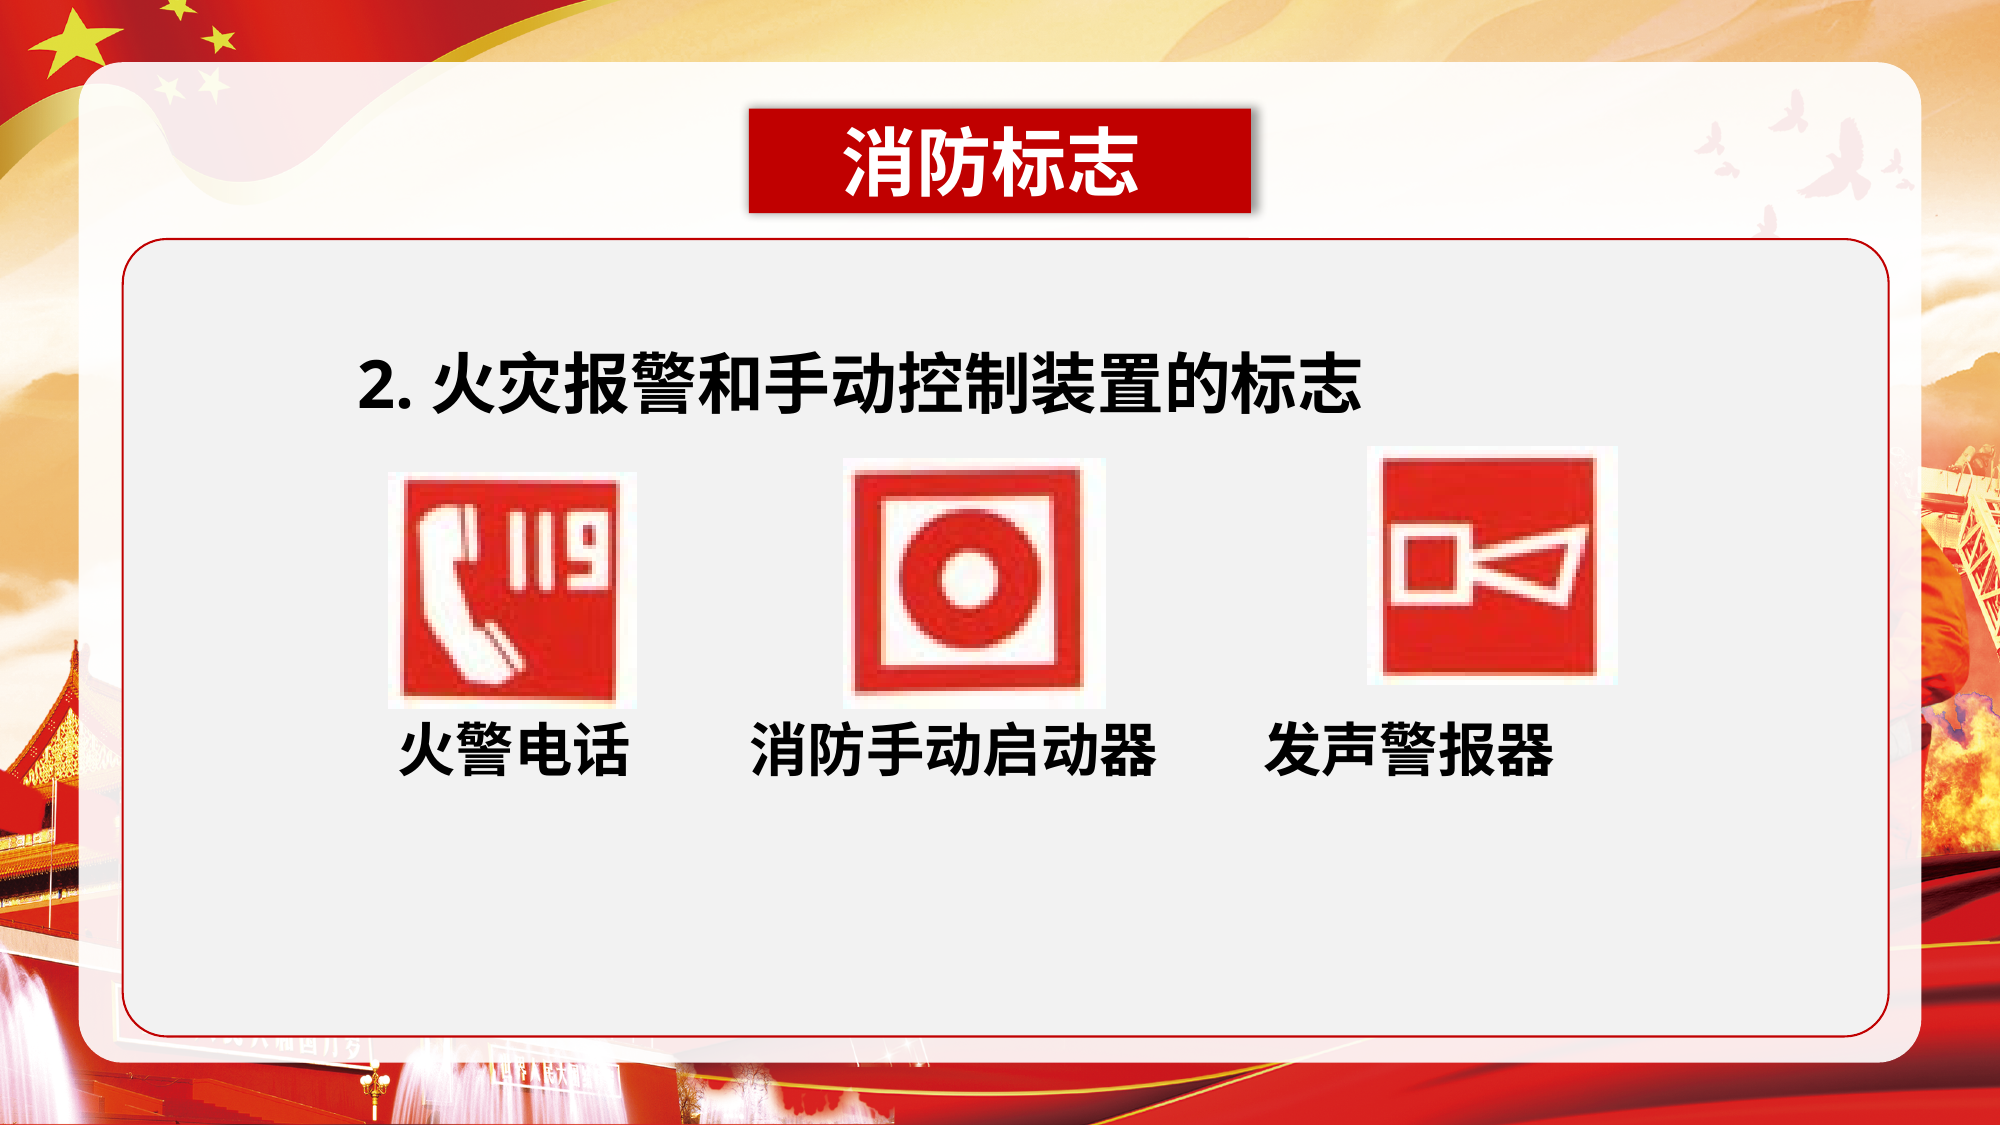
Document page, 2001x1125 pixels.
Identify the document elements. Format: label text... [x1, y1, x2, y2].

text_box [121, 237, 1890, 1038]
text_box 2.火灾报警和手动控制装置的标志 火警电话 消防手动启动器 发声警报器 [342, 333, 1699, 872]
text_box 消防标志 [748, 108, 1251, 214]
picture [0, 0, 2000, 1125]
